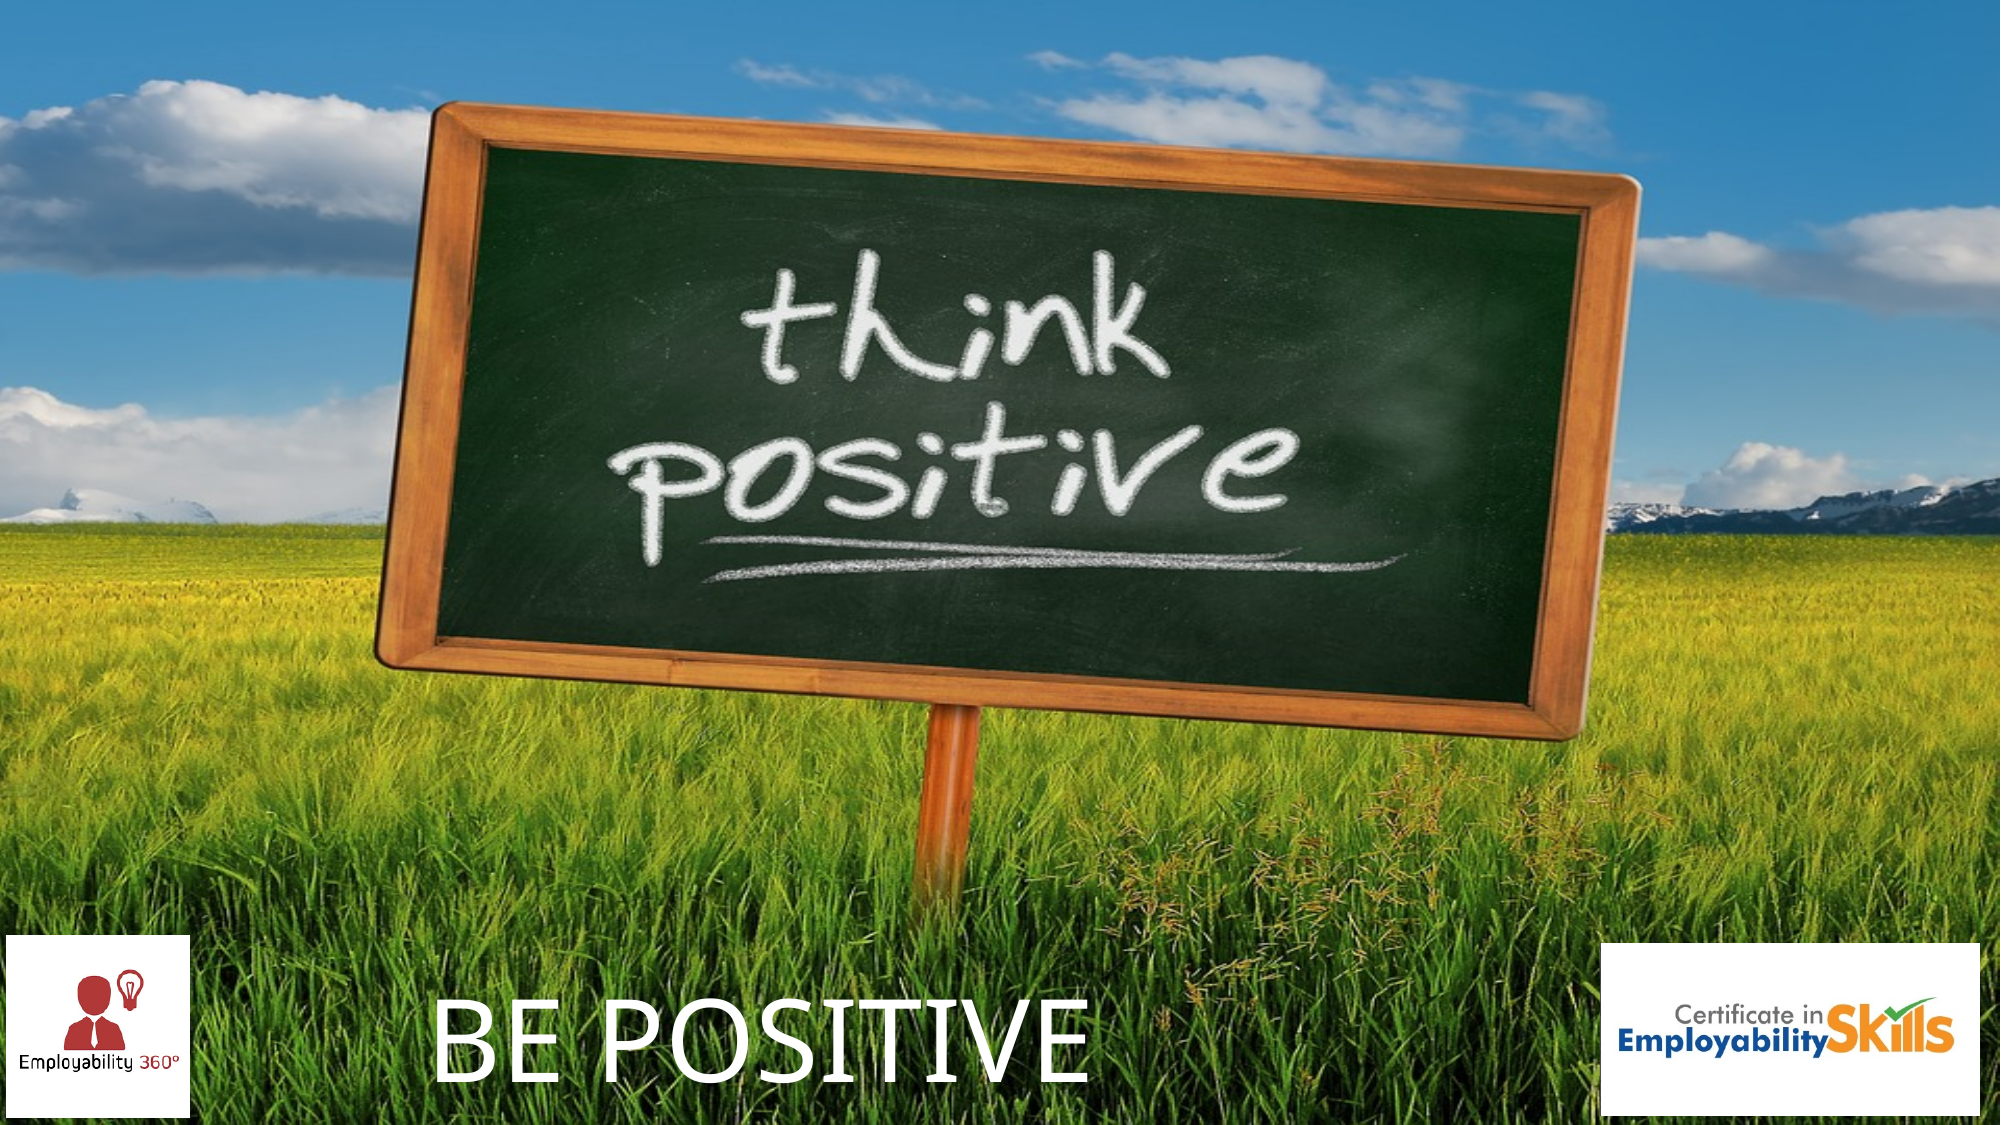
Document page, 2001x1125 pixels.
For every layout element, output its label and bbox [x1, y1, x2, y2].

list [0, 0, 2000, 1125]
text_box [6, 935, 1980, 1118]
